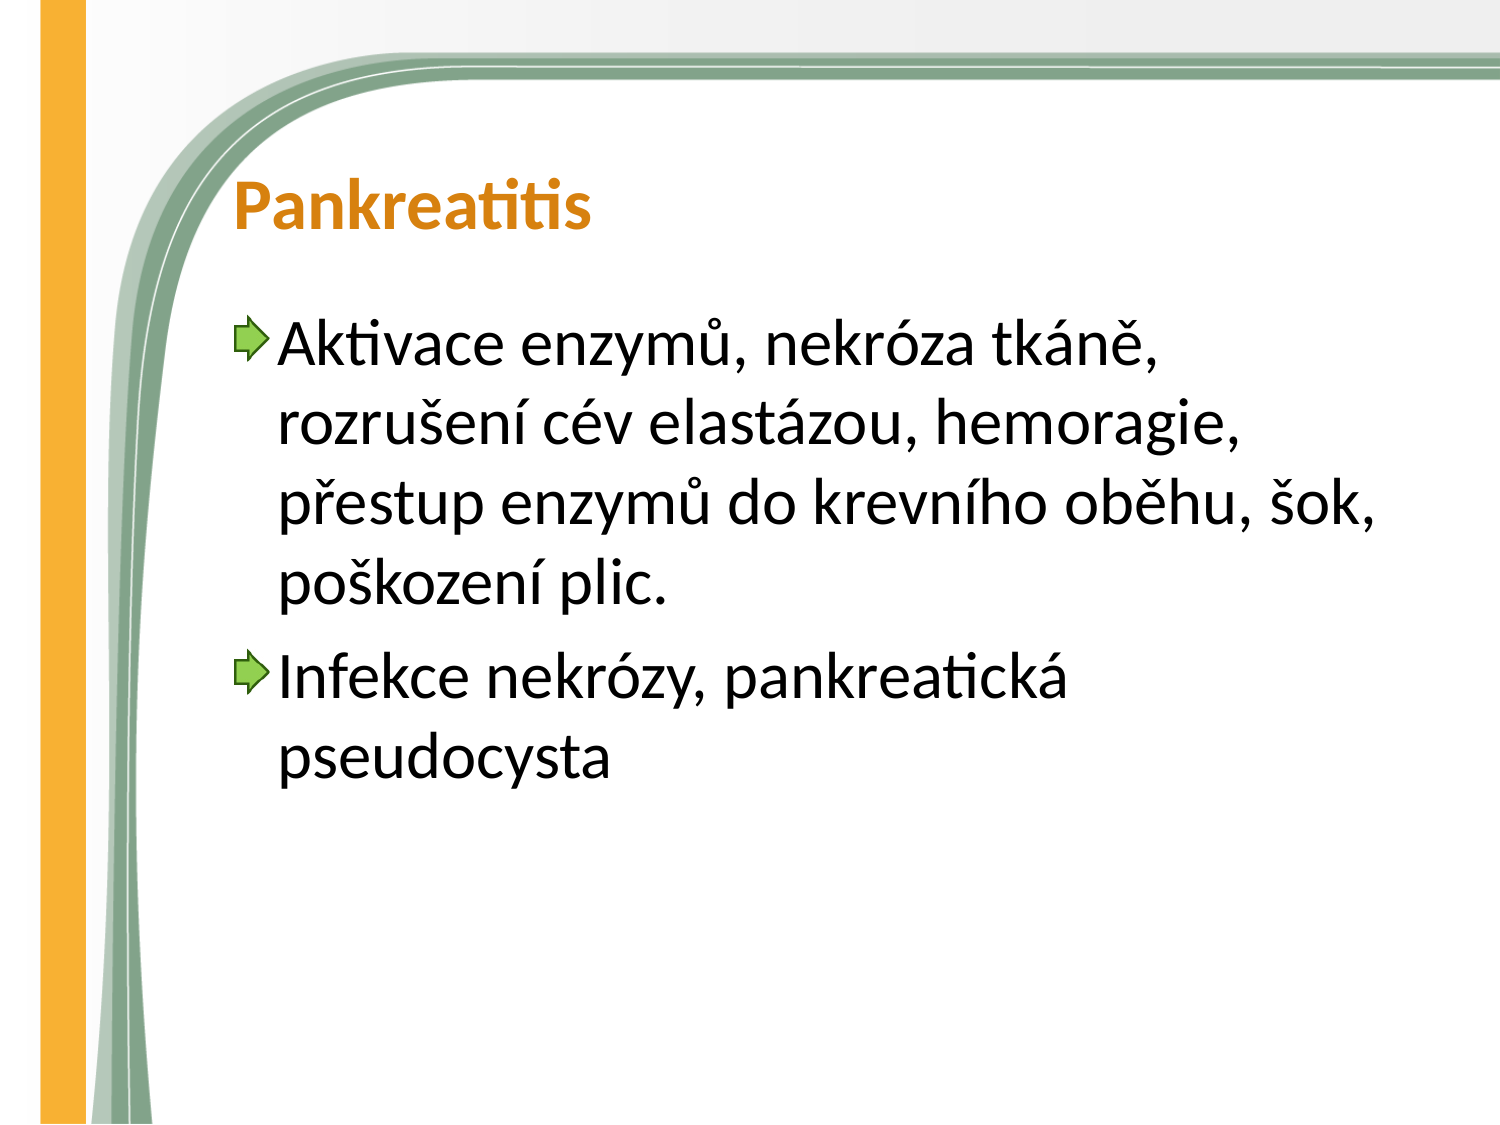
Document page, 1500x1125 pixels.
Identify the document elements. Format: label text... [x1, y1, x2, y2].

list Aktivace enzymů, nekróza tkáně, rozrušení cév elastázou, hemoragie, přestup enzymů do krevního oběhu, šok, poškození plic. Infekce nekrózy, pankreatická pseudocysta [218, 290, 1425, 1035]
title Pankreatitis [218, 149, 1425, 252]
picture [0, 0, 1500, 1125]
